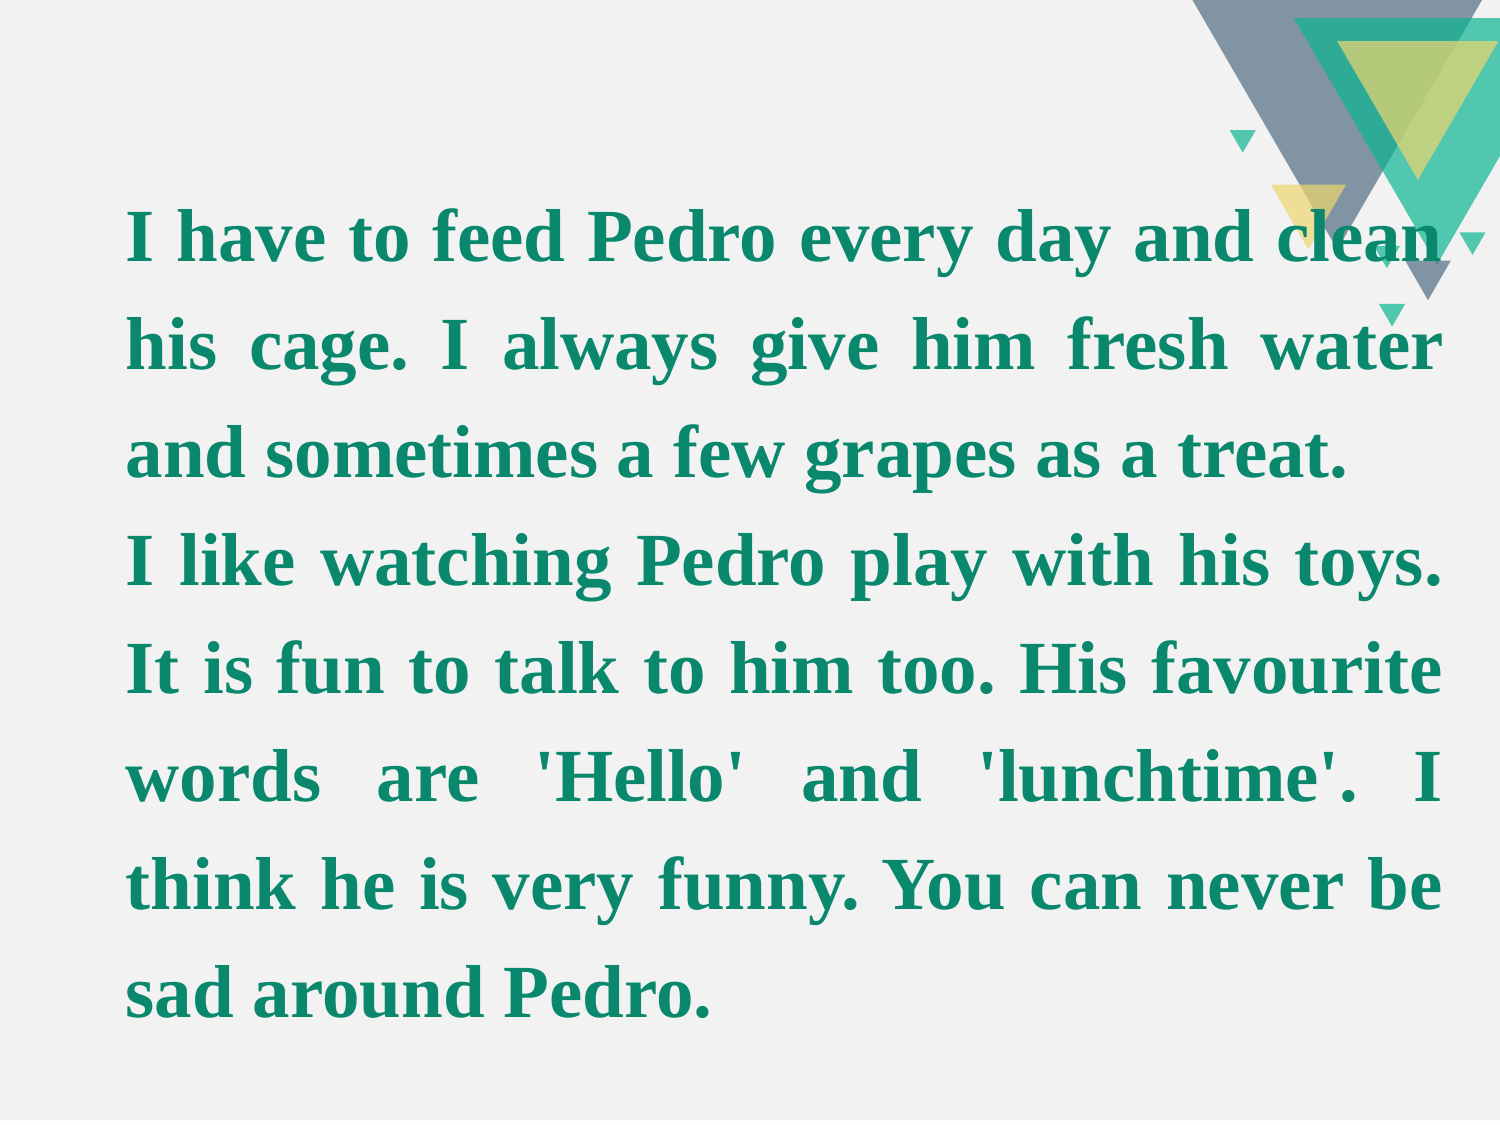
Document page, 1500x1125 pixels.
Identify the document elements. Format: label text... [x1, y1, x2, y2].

list I have to feed Pedro every day and clean his cage. I always give him fresh water and sometimes a few grapes as a treat. I like watching Pedro play with his toys. It is fun to talk to him too. His favourite words are 'Hello' and 'lunchtime'. I think he is very funny. You can never be sad around Pedro. [110, 160, 1459, 1047]
